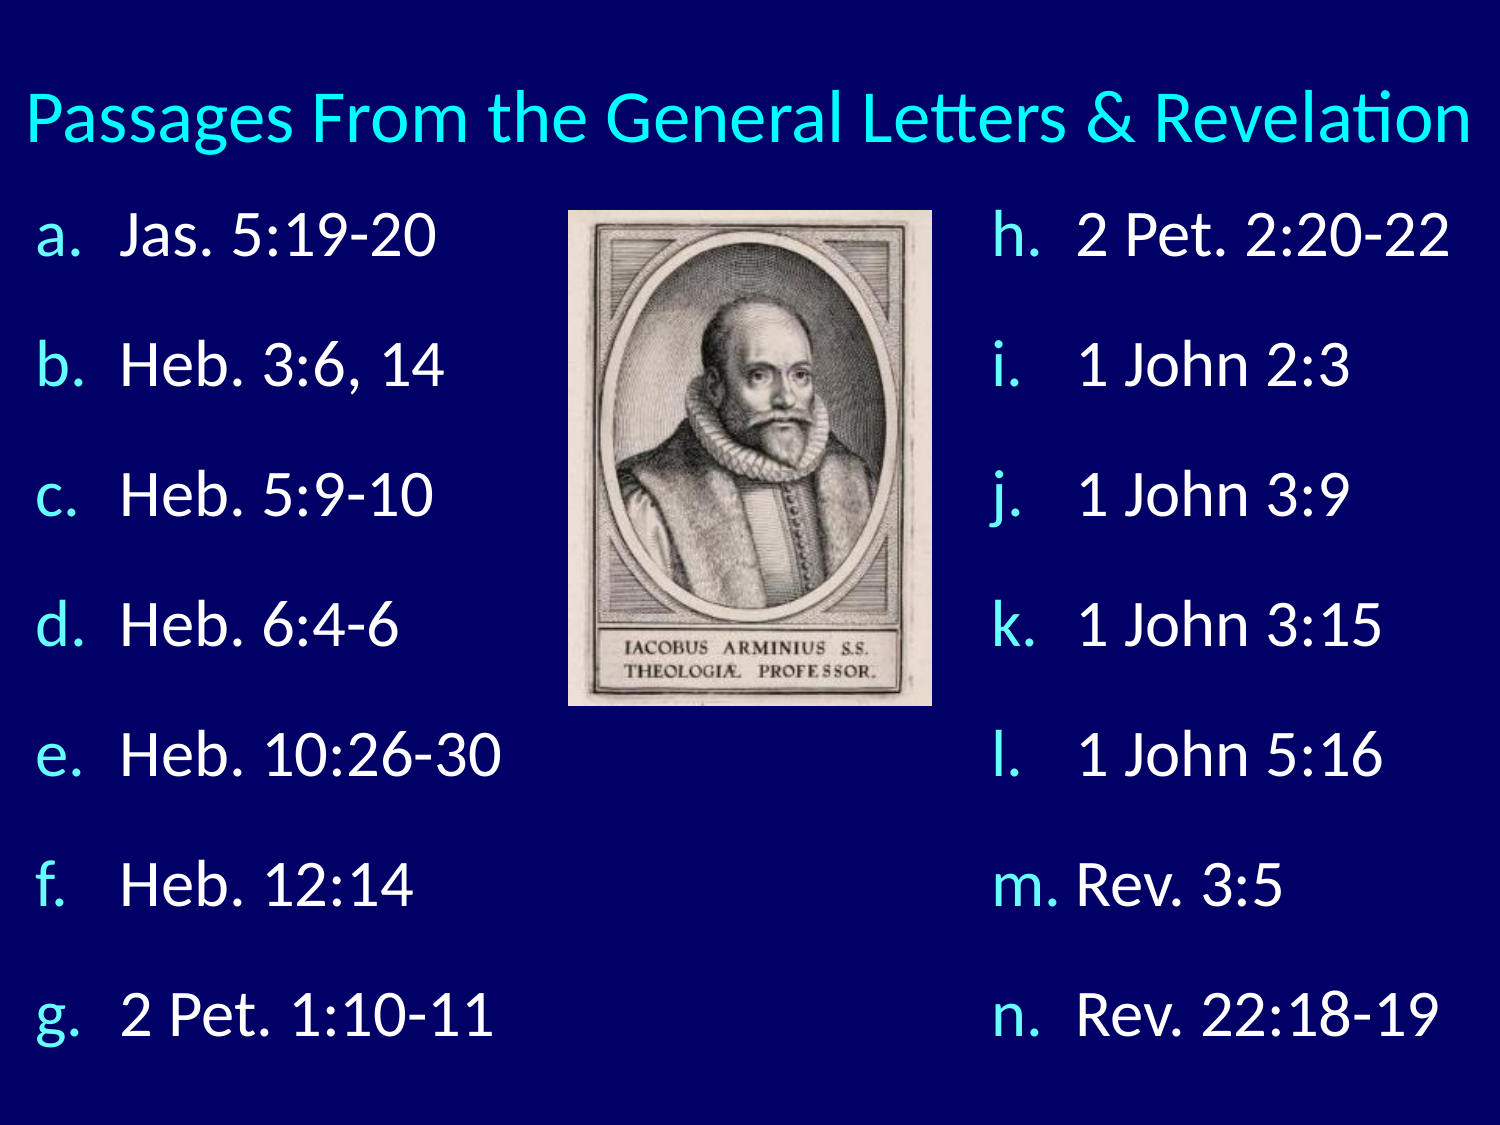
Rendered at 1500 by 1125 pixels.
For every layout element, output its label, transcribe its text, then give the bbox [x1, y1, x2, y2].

picture [568, 210, 932, 706]
title Passages From the General Letters & Revelation [0, 43, 1500, 183]
text_box 2 Pet. 2:20-22 1 John 2:3 1 John 3:9 1 John 3:15 1 John 5:16 Rev. 3:5 Rev. 22:18-19 [976, 182, 1477, 1089]
list Jas. 5:19-20 Heb. 3:6, 14 Heb. 5:9-10 Heb. 6:4-6 Heb. 10:26-30 Heb. 12:14 2 Pet. 1:10-11 [20, 182, 678, 1083]
